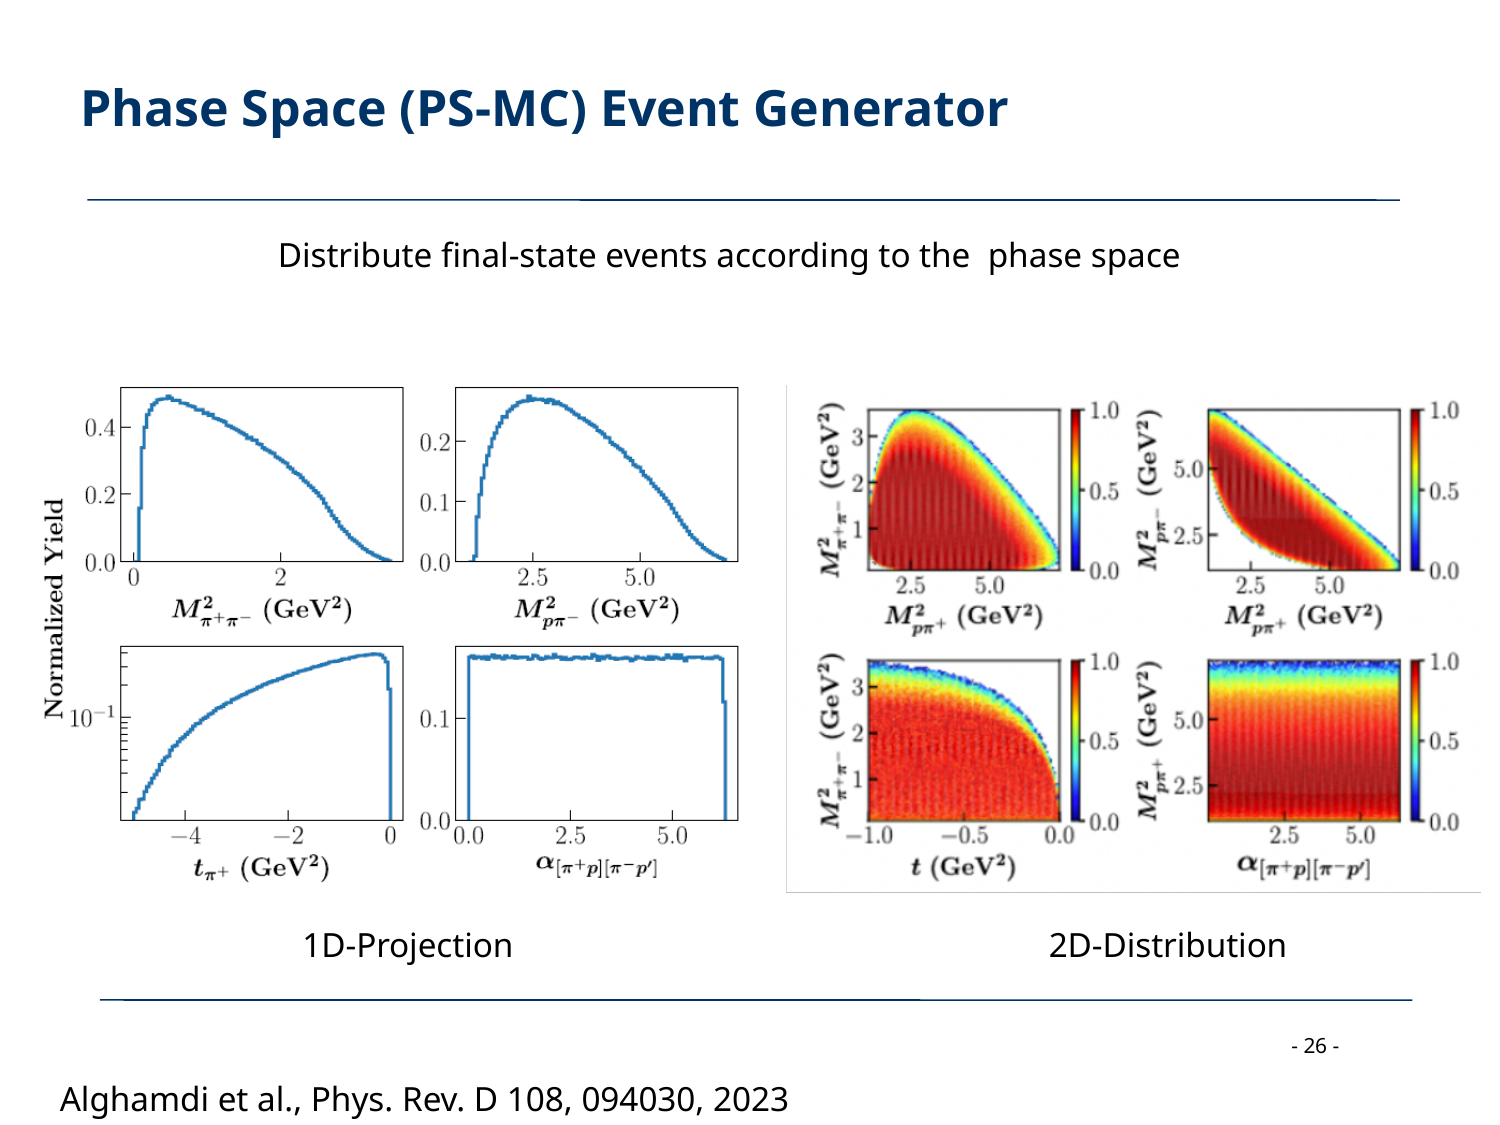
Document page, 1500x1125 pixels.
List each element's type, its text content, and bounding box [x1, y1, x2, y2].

title Phase Space (PS-MC) Event Generator [64, 61, 1463, 187]
picture [29, 372, 747, 894]
text_box 1D-Projection [287, 916, 529, 972]
picture [785, 385, 1481, 894]
text_box Alghamdi et al., Phys. Rev. D 108, 094030, 2023 [44, 1070, 806, 1125]
text_box 2D-Distribution [1033, 916, 1303, 972]
